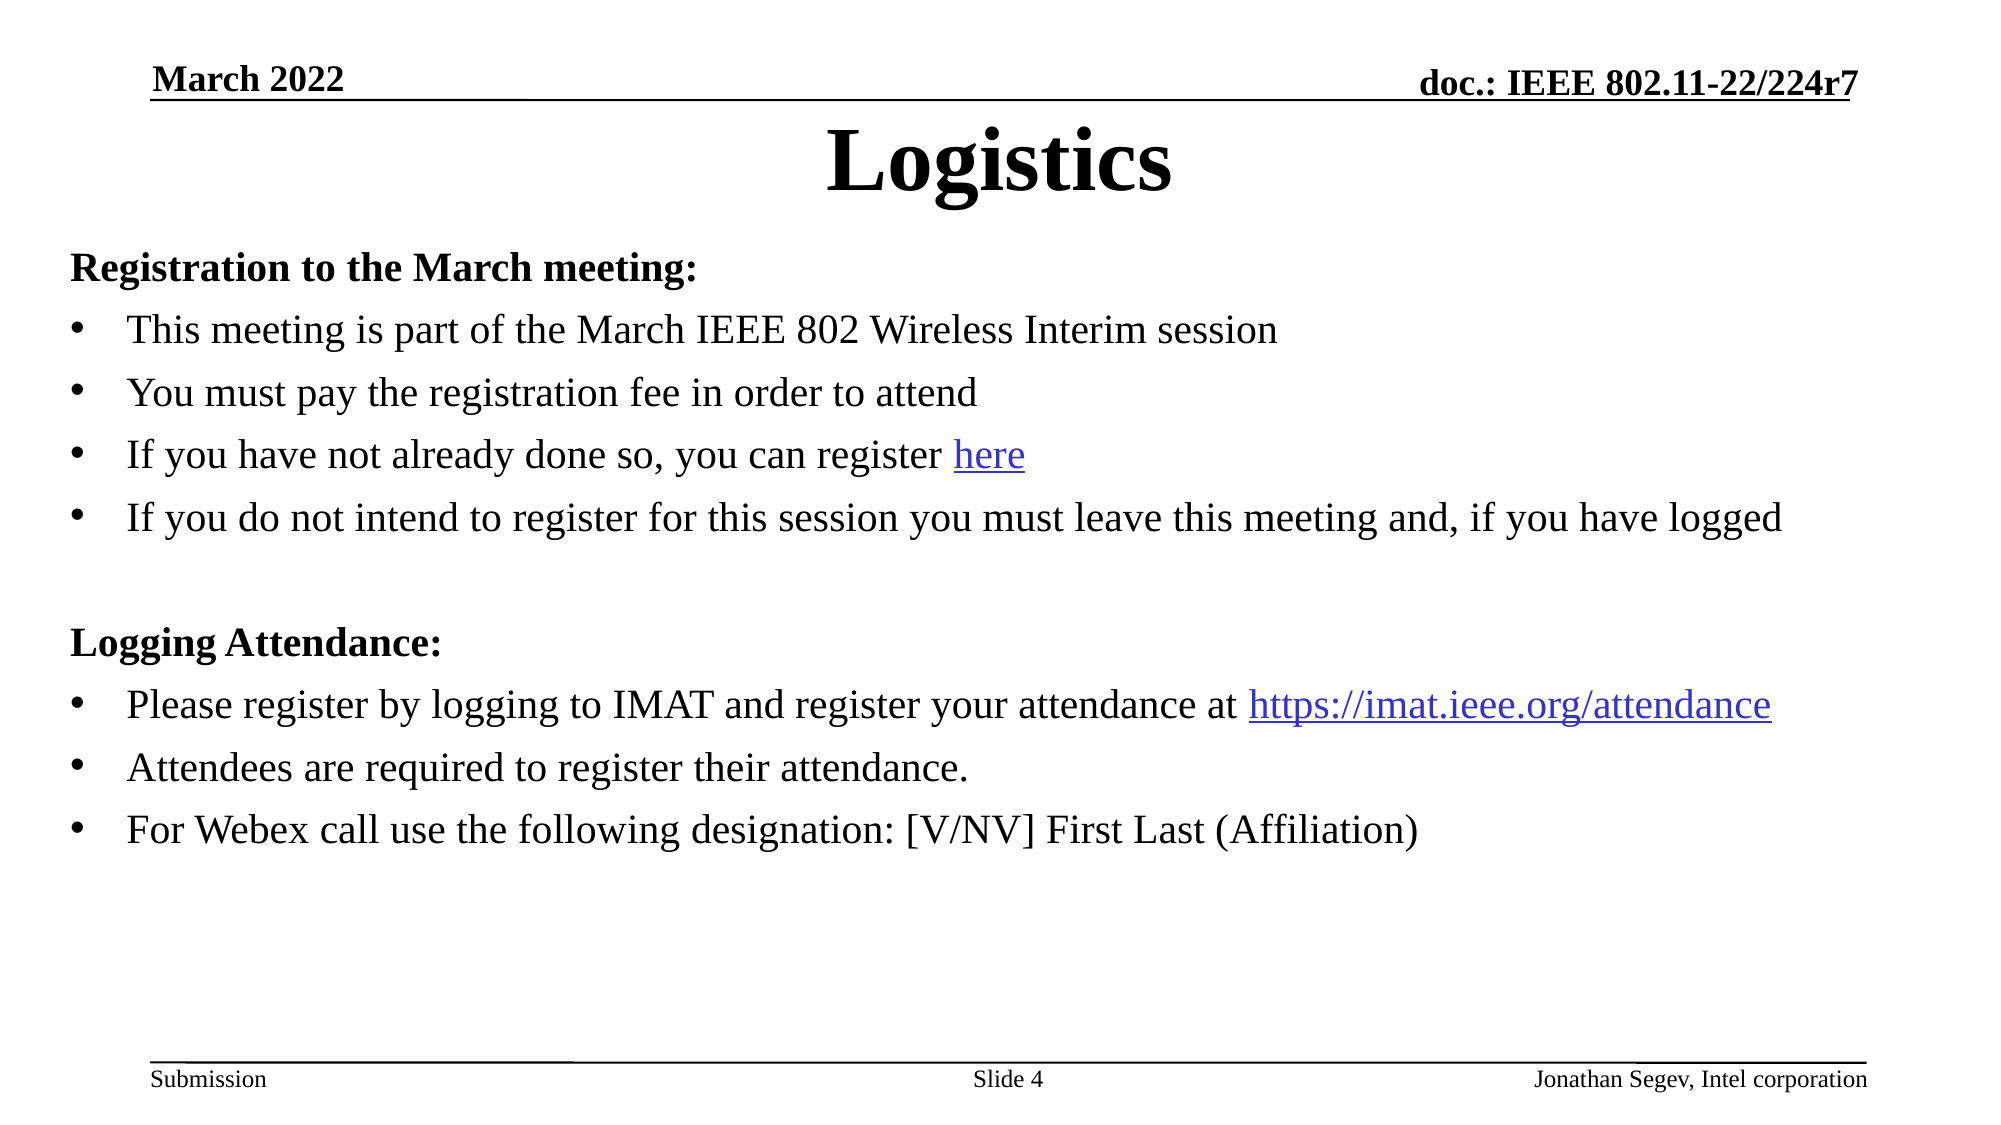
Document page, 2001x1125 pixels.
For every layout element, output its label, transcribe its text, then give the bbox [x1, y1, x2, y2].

footer Jonathan Segev, Intel corporation [1171, 1061, 1869, 1093]
slide_number Slide 4 [950, 1061, 1067, 1123]
title Logistics [42, 112, 1958, 196]
list Registration to the March meeting: This meeting is part of the March IEEE 802 Wireless Interim session You must pay the registration fee in order to attend If you have not already done so, you can register here If you do not intend to register for this session you must leave this meeting and, if you have logged Logging Attendance: Please register by logging to IMAT and register your attendance at https://imat.ieee.org/attendance Attendees are required to register their attendance. For Webex call use the following designation: [V/NV] First Last (Affiliation) [54, 231, 1958, 967]
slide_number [152, 54, 563, 100]
